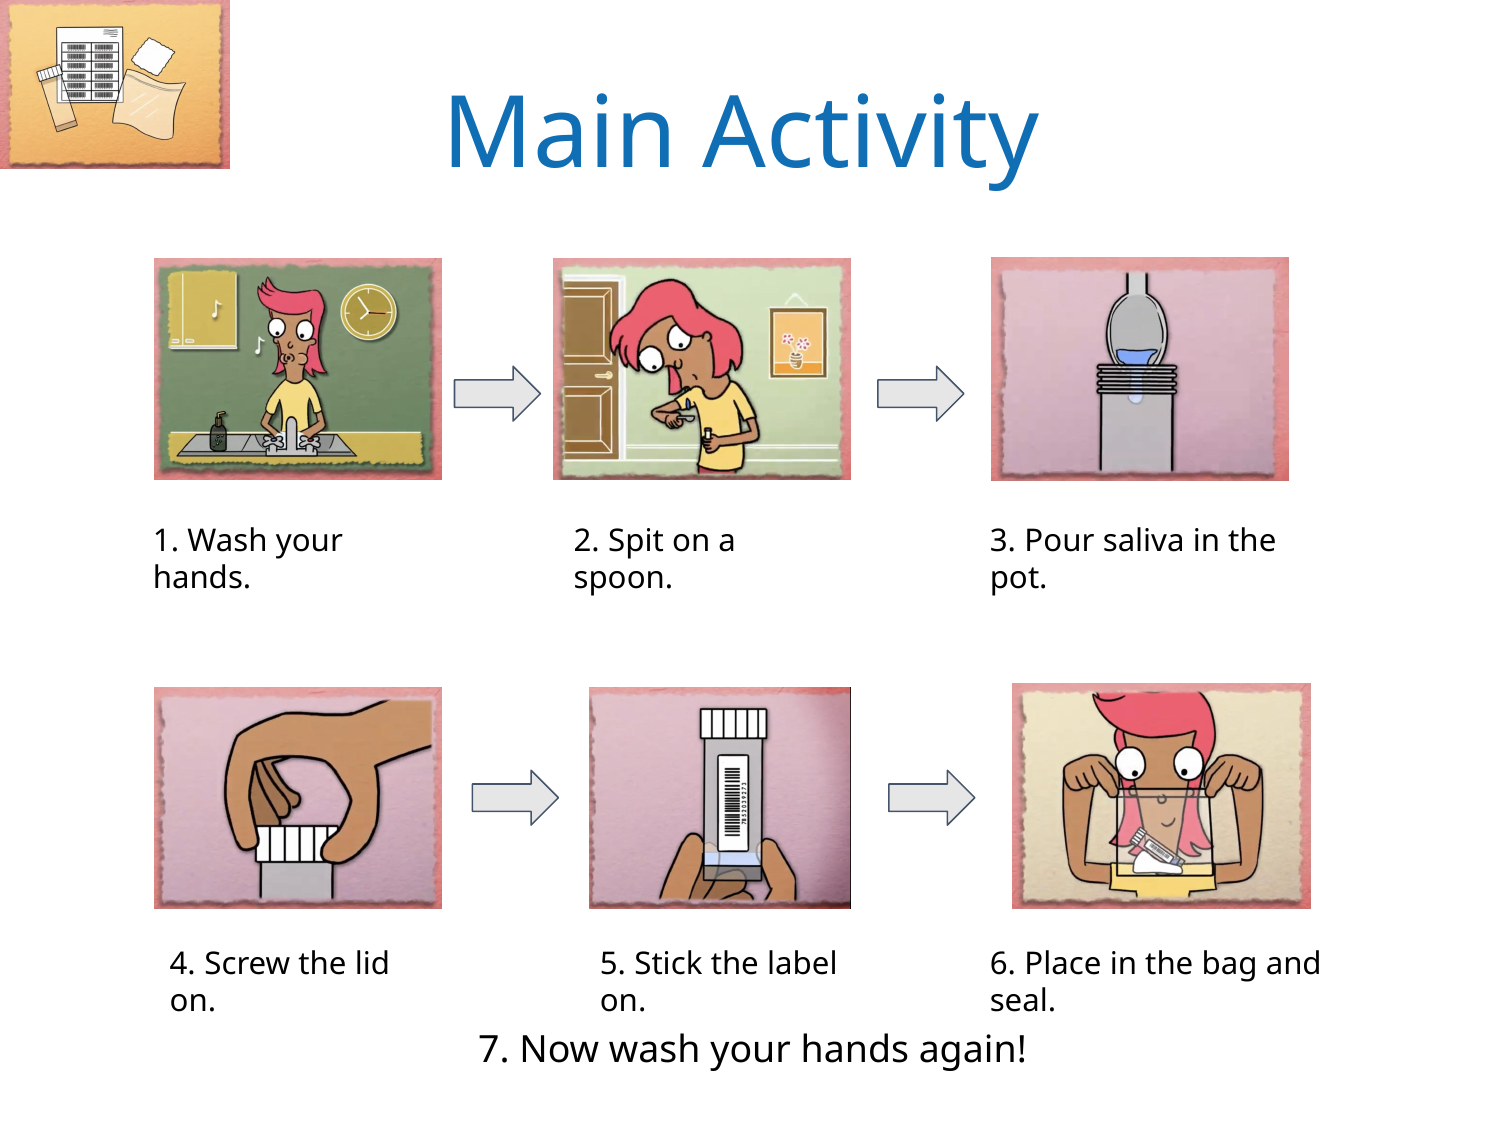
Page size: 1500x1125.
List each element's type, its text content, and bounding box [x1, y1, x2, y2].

text_box [454, 366, 541, 422]
text_box 1. Wash your hands. [137, 505, 436, 611]
picture [589, 687, 851, 909]
picture [553, 258, 851, 480]
text_box 7. Now wash your hands again! [255, 1010, 1251, 1086]
text_box 2. Spit on a spoon. [558, 505, 857, 611]
text_box 3. Pour saliva in the pot. [974, 505, 1324, 611]
text_box 6. Place in the bag and seal. [974, 928, 1377, 1033]
picture [991, 257, 1289, 481]
text_box [253, 996, 1252, 1062]
picture [0, 0, 230, 169]
text_box [472, 770, 559, 826]
picture [154, 687, 442, 909]
text_box 4. Screw the lid on. [154, 928, 442, 1033]
picture [1012, 683, 1311, 909]
text_box [888, 770, 975, 826]
title Main Activity [78, 24, 1405, 246]
text_box 5. Stick the label on. [584, 928, 872, 996]
picture [154, 258, 442, 480]
text_box [877, 366, 964, 422]
